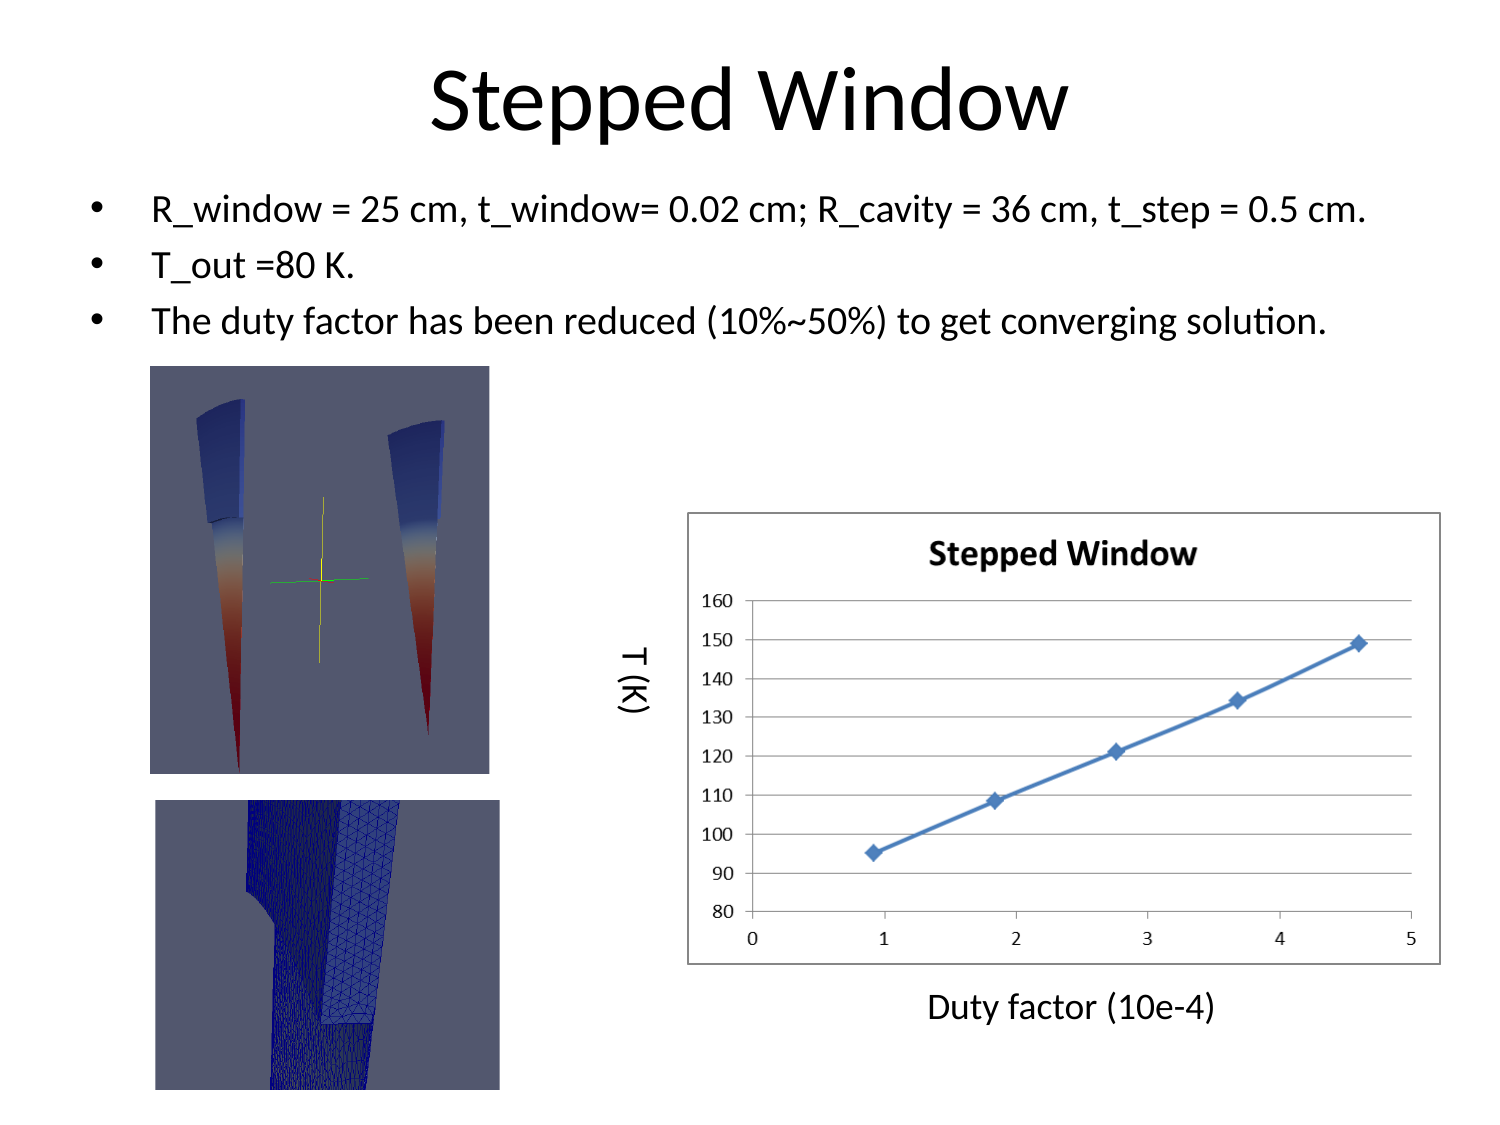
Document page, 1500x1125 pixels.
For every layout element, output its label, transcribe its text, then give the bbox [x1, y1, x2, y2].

picture [155, 799, 500, 1090]
picture [149, 366, 490, 774]
title Stepped Window [75, 0, 1425, 174]
list R_window = 25 cm, t_window= 0.02 cm; R_cavity = 36 cm, t_step = 0.5 cm. T_out =80 K. The duty factor has been reduced (10%~50%) to get converging solution. [75, 174, 1425, 350]
text_box T (K) [591, 632, 668, 845]
picture [687, 512, 1441, 965]
text_box Duty factor (10e-4) [912, 974, 1313, 1035]
